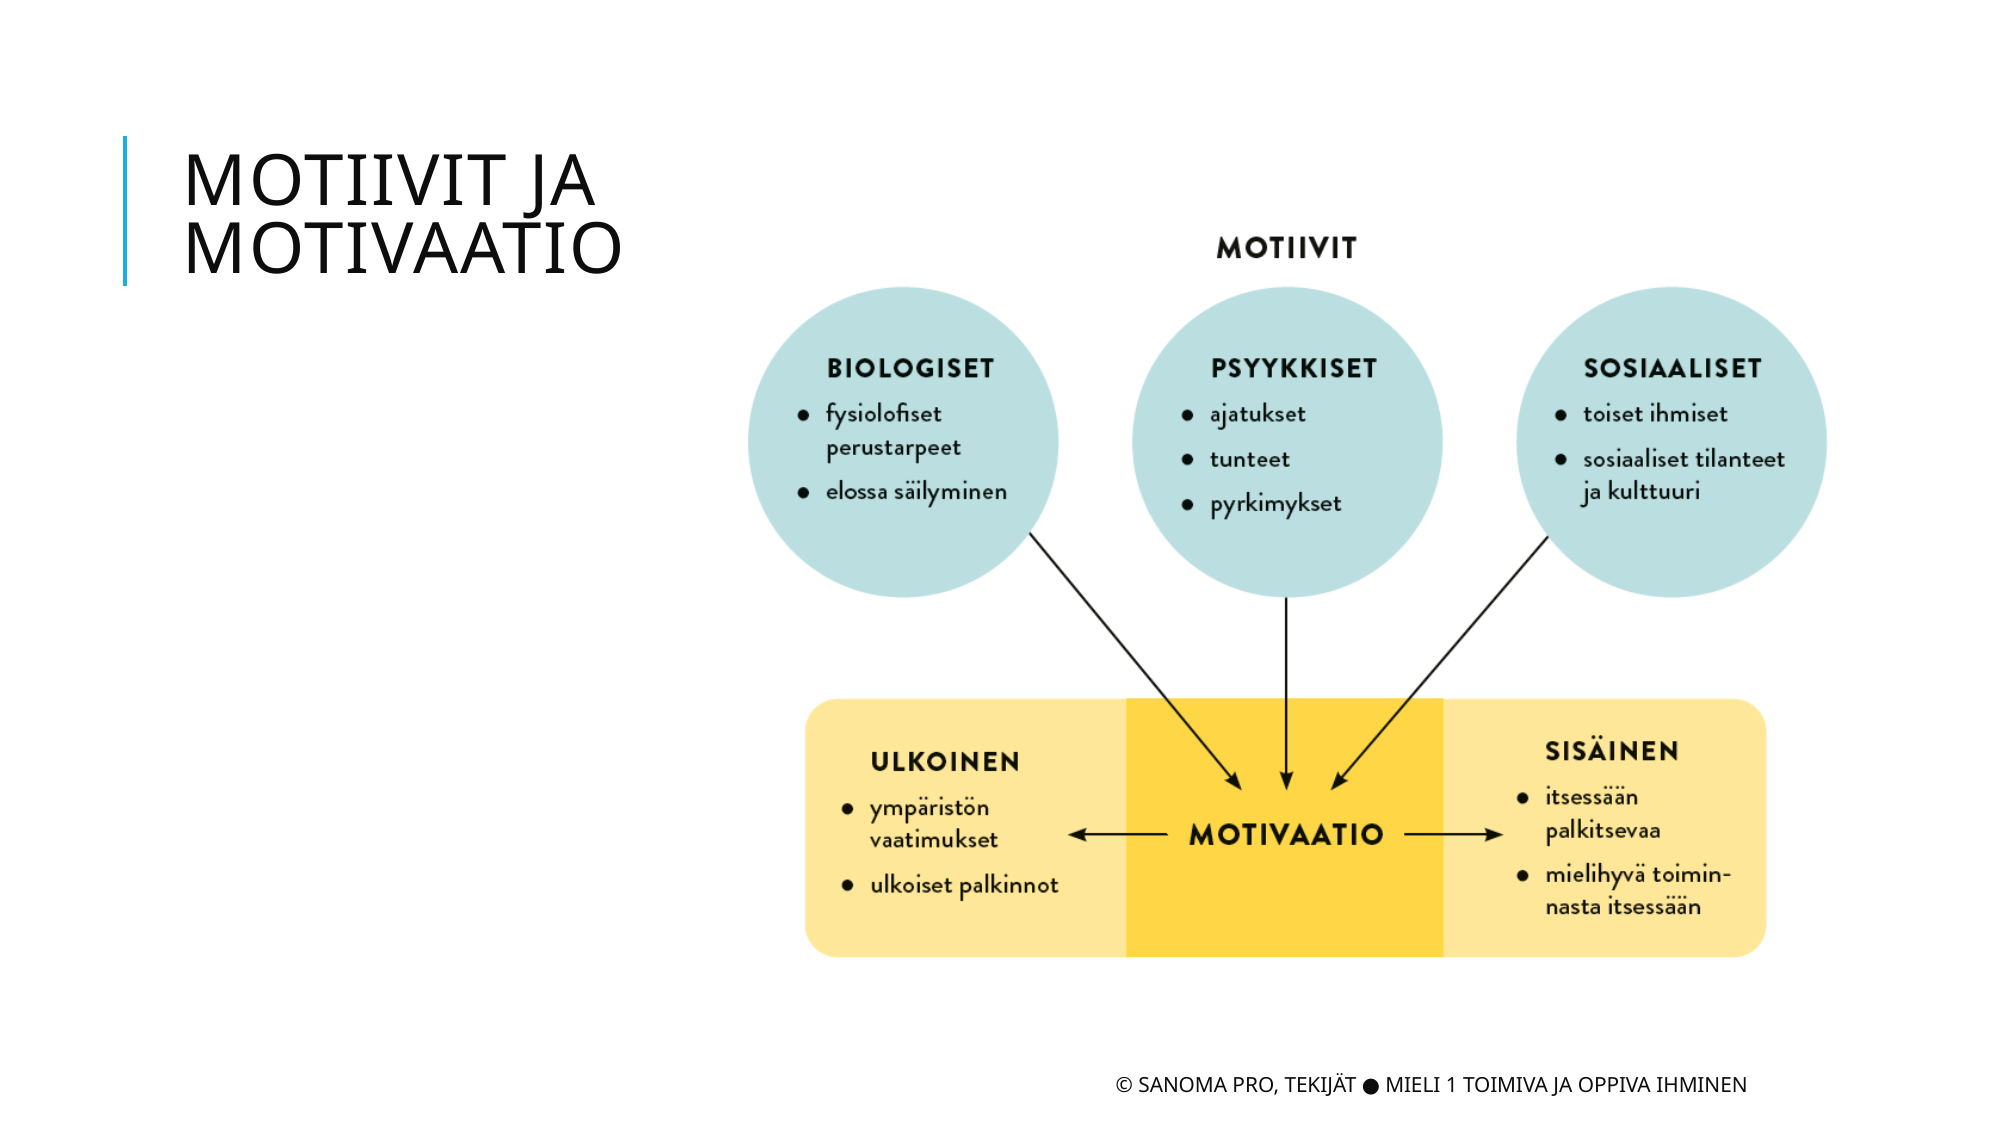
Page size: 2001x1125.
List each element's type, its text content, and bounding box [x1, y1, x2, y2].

title Motiivit ja motivaatio [168, 96, 682, 342]
picture [654, 158, 1903, 1018]
footer © Sanoma Pro, Tekijät ● Mieli 1 Toimiva ja oppiva ihminen [794, 1061, 1763, 1107]
